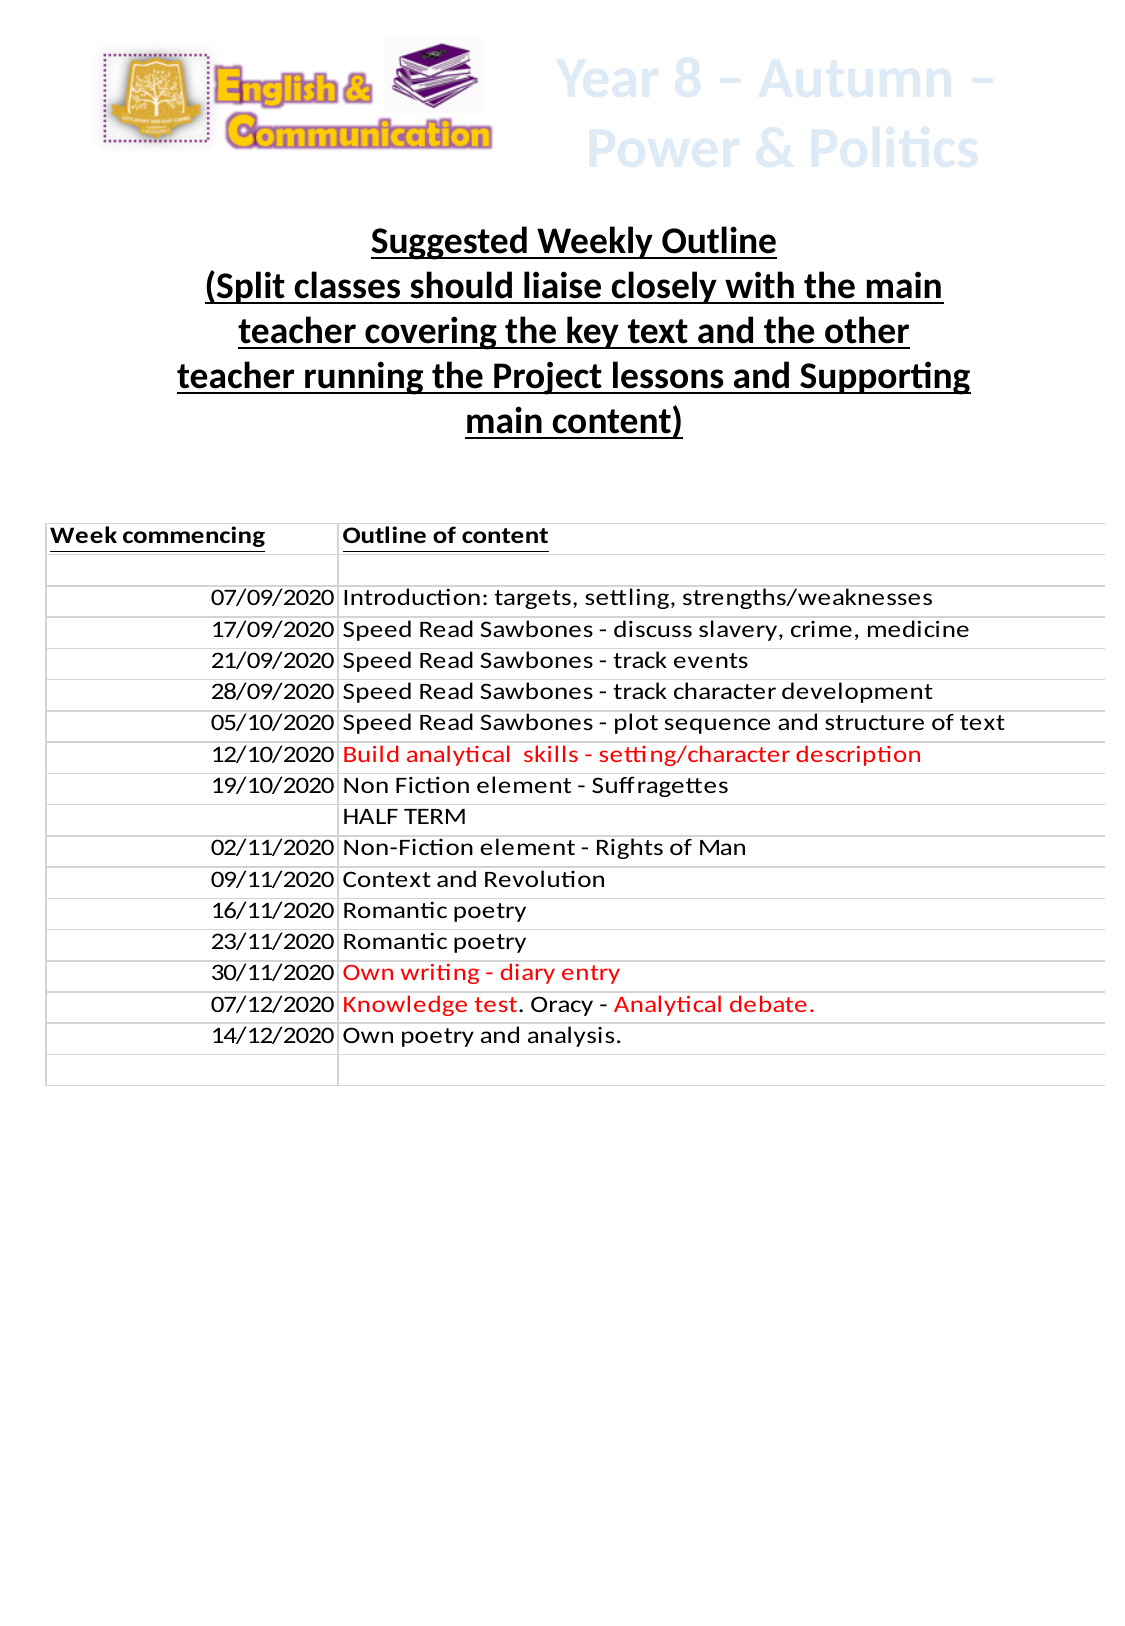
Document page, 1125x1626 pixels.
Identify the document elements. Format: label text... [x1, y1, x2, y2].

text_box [44, 522, 1107, 1087]
text_box Suggested Weekly Outline (Split classes should liaise closely with the main teacher covering the key text and the other teacher running the Project lessons and Supporting main content) [161, 209, 987, 494]
text_box Year 8 – Autumn – Power & Politics [540, 31, 1026, 187]
picture [81, 16, 516, 188]
